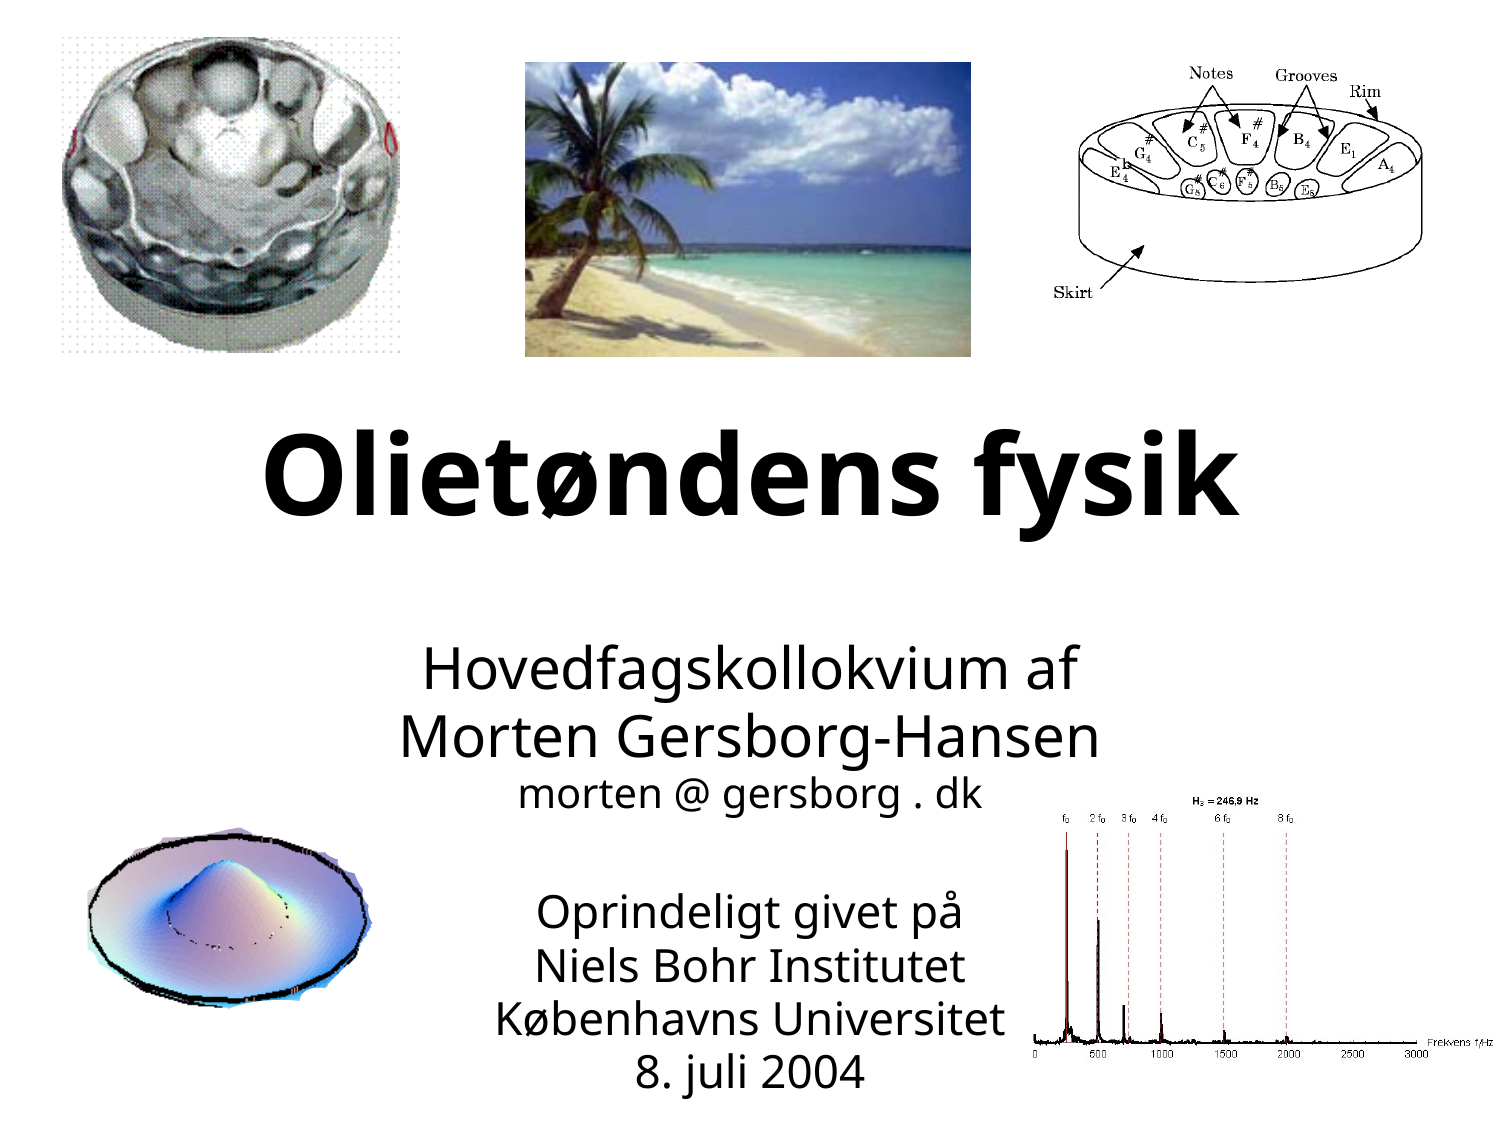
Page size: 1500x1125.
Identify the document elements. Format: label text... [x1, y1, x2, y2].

subtitle Hovedfagskollokvium af Morten Gersborg-Hansen morten @ gersborg . dk Oprindeligt givet på Niels Bohr Institutet Københavns Universitet 8. juli 2004 [225, 637, 1275, 1100]
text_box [0, 774, 413, 1089]
picture [62, 37, 401, 353]
picture [1049, 62, 1428, 301]
picture [1024, 787, 1500, 1063]
picture [524, 62, 972, 357]
title Olietøndens fysik [112, 349, 1388, 591]
